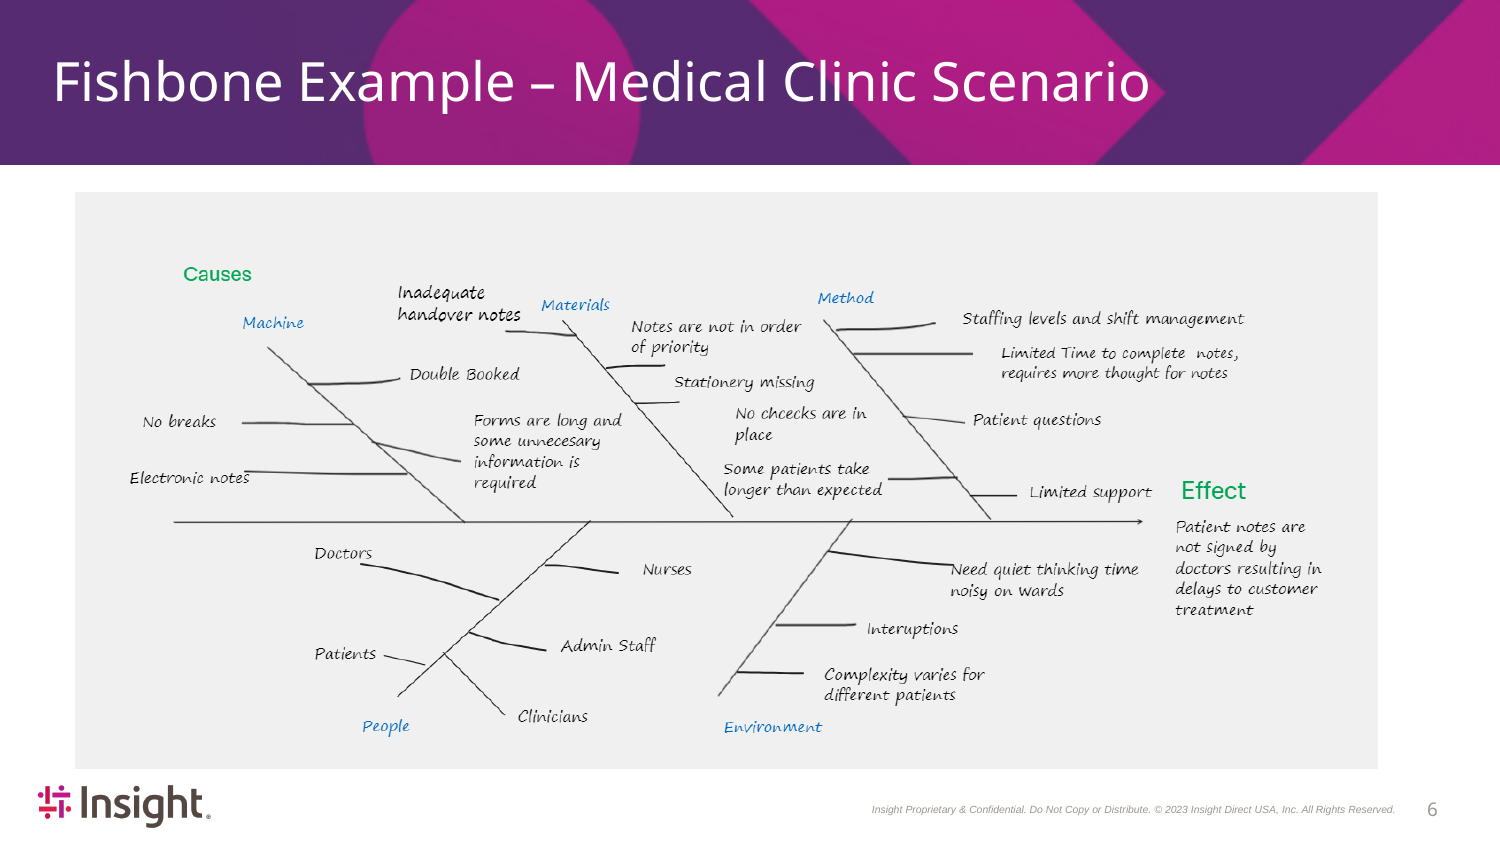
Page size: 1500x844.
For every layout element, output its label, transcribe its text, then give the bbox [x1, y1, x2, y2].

picture [21, 192, 1378, 844]
title Fishbone Example – Medical Clinic Scenario [37, 27, 1463, 140]
picture [0, 0, 1500, 165]
